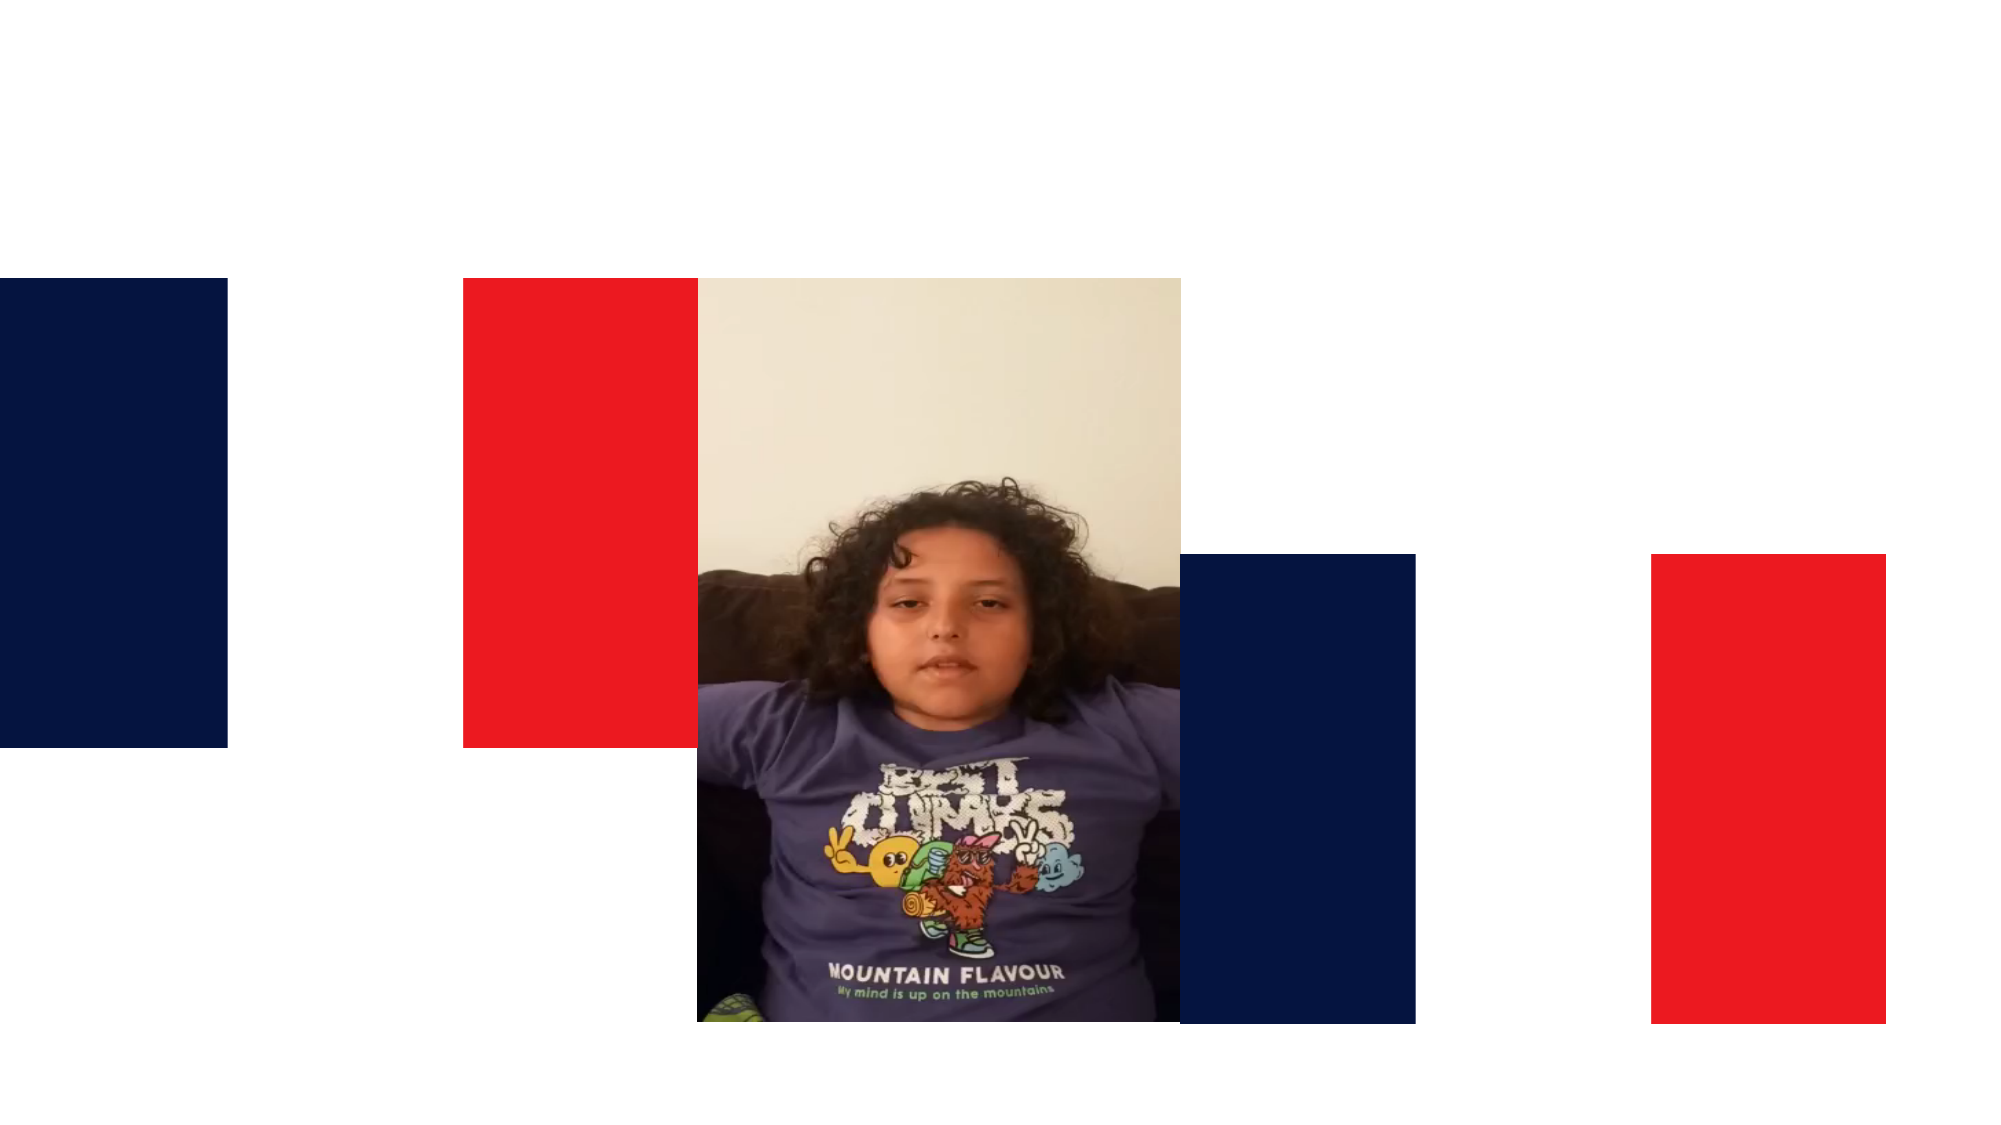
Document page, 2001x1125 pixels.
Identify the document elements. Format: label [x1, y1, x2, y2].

list [697, 277, 1181, 1023]
picture [0, 278, 698, 748]
picture [1180, 554, 1886, 1024]
